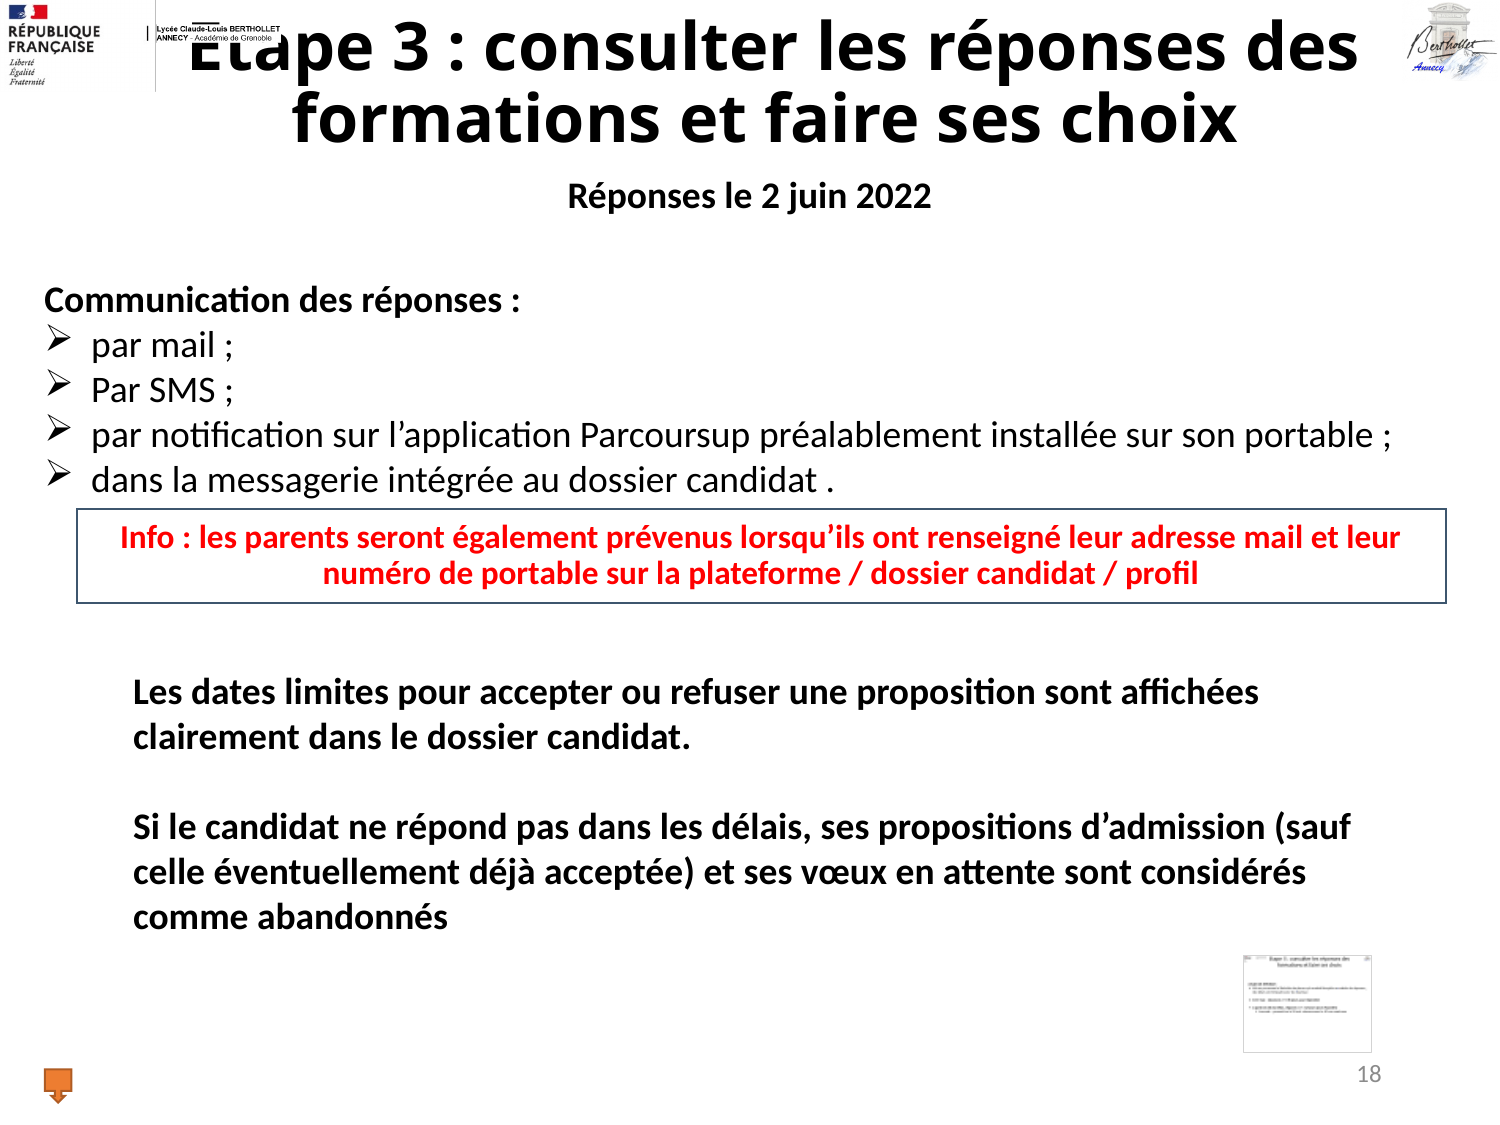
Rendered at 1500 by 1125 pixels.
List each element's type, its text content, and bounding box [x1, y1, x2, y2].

text_box Les dates limites pour accepter ou refuser une proposition sont affichées clairement dans le dossier candidat. Si le candidat ne répond pas dans les délais, ses propositions d’admission (sauf celle éventuellement déjà acceptée) et ses vœux en attente sont considérés comme abandonnés [118, 659, 1424, 945]
text_box Info : les parents seront également prévenus lorsqu’ils ont renseigné leur adresse mail et leur numéro de portable sur la plateforme / dossier candidat / profil [76, 508, 1447, 604]
text_box Communication des réponses : par mail ; Par SMS ; par notification sur l’application Parcoursup préalablement installée sur son portable ; dans la messagerie intégrée au dossier candidat . [29, 267, 1424, 508]
text_box Réponses le 2 juin 2022 [458, 164, 1042, 224]
picture [1244, 956, 1371, 1042]
title Etape 3 : consulter les réponses des formations et faire ses choix [141, 41, 1406, 165]
text_box [43, 1068, 73, 1105]
picture [1402, 0, 1500, 84]
slide_number 18 [1059, 1042, 1397, 1103]
picture [0, 0, 284, 92]
